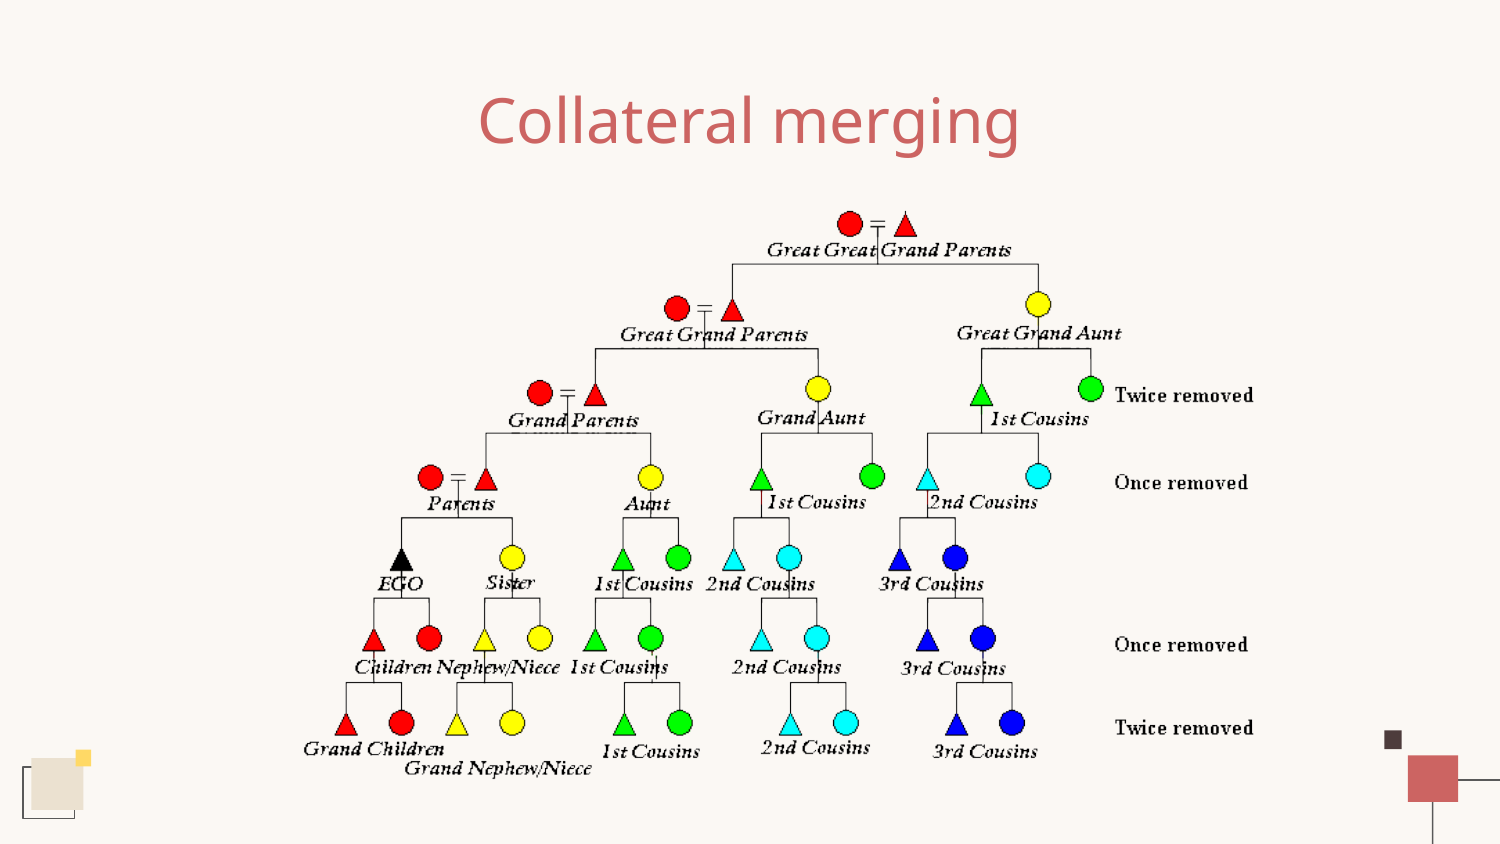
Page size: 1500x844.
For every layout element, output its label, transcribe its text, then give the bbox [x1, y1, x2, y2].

picture [300, 203, 1269, 786]
title Collateral merging [104, 72, 1396, 166]
